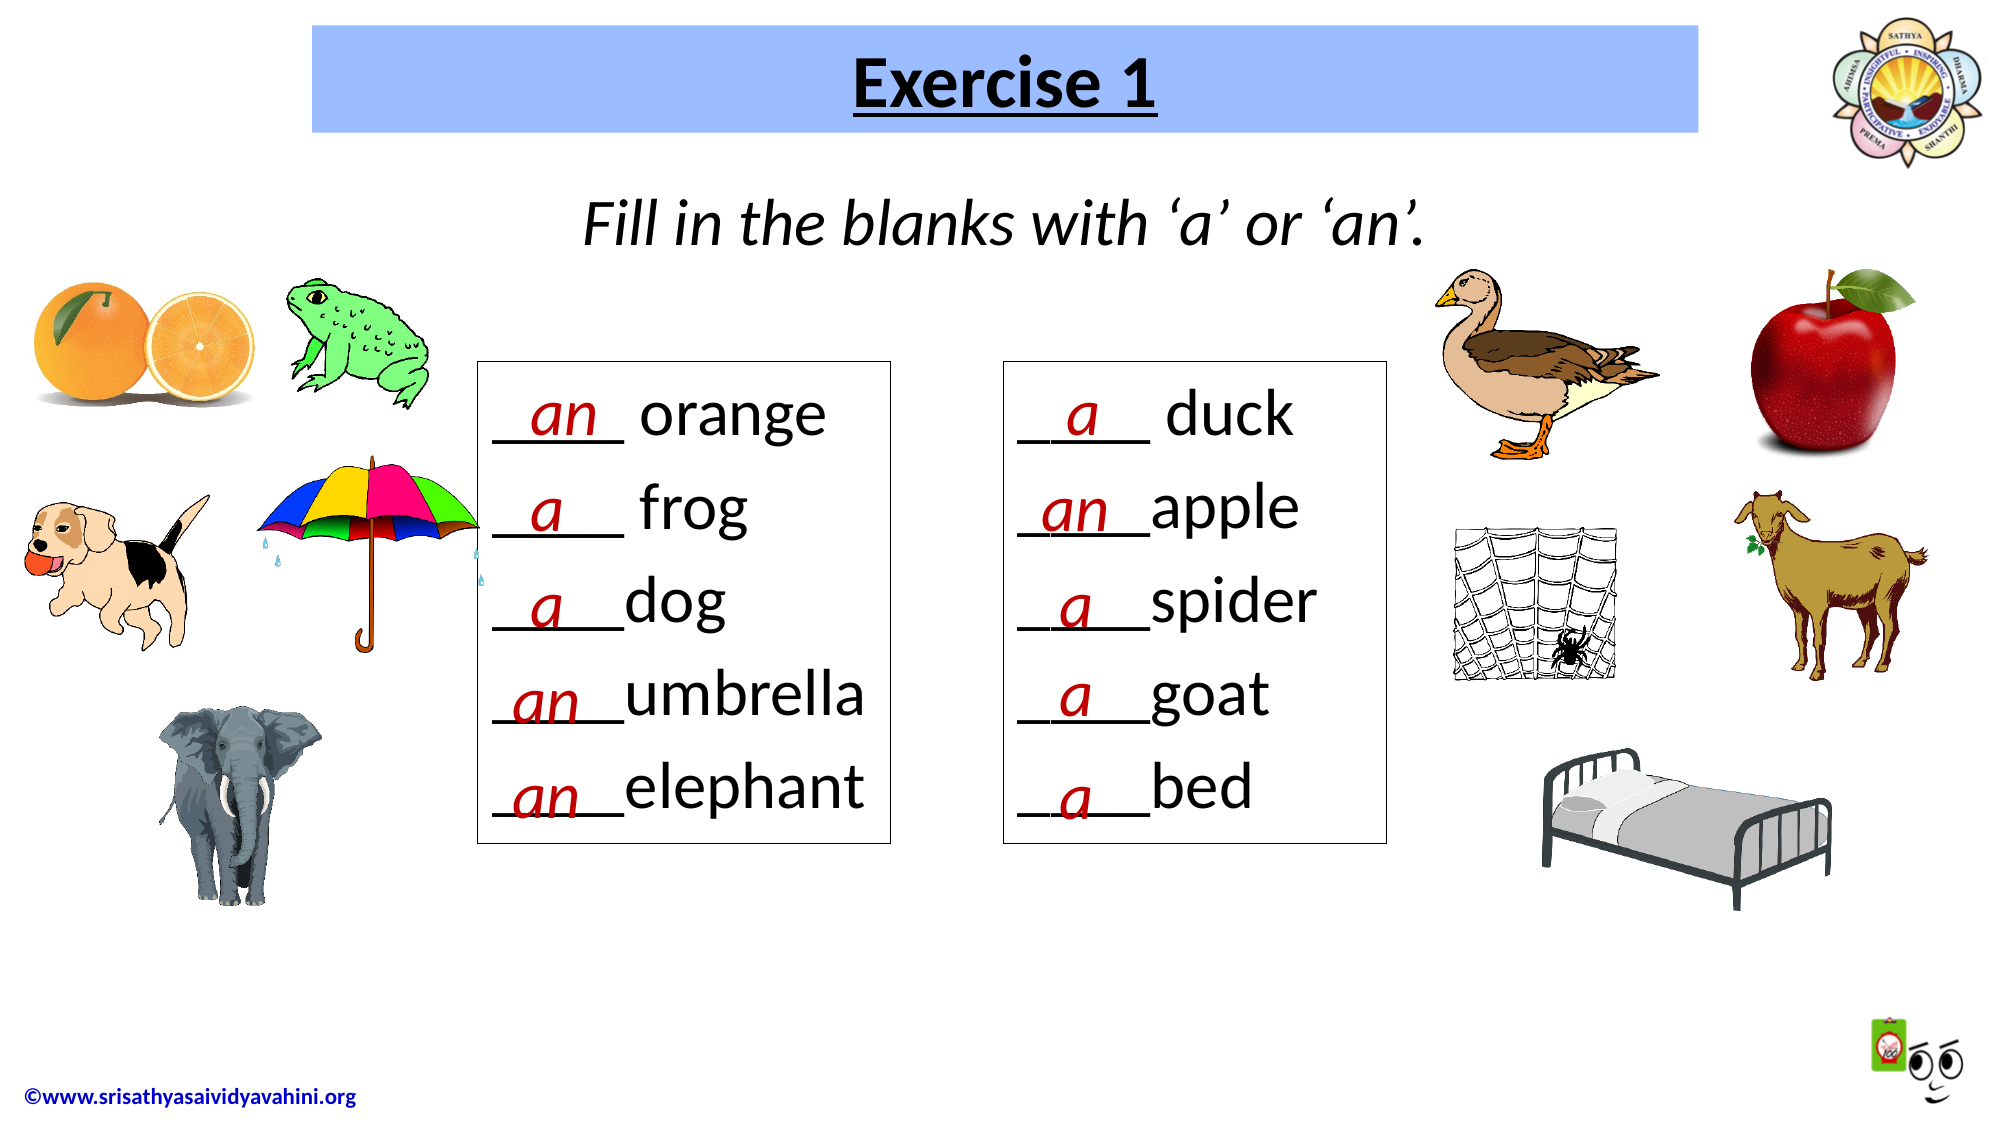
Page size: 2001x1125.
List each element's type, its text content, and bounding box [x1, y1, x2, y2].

picture [1452, 526, 1617, 681]
text_box a [515, 457, 587, 553]
picture [286, 278, 430, 410]
picture [1542, 748, 1832, 912]
text_box a [1044, 745, 1117, 841]
picture [1435, 269, 1660, 460]
text_box an [497, 744, 604, 839]
title Fill in the blanks with ‘a’ or ‘an’. [432, 171, 1579, 279]
text_box an [1027, 457, 1134, 553]
text_box a [1051, 361, 1123, 457]
picture [246, 450, 496, 668]
picture [1726, 257, 1938, 472]
picture [1827, 14, 1986, 169]
picture [16, 269, 271, 413]
text_box a [515, 553, 587, 649]
text_box an [497, 649, 604, 744]
text_box a [1044, 553, 1117, 642]
text_box a [1044, 642, 1117, 737]
picture [159, 705, 322, 906]
picture [1827, 965, 1978, 1116]
picture [1734, 489, 1929, 681]
text_box an [515, 361, 622, 457]
text_box Exercise 1 [312, 25, 1699, 133]
list ____ orange ____ frog ____dog ____umbrella ____elephant [477, 361, 891, 844]
picture [11, 462, 212, 663]
text_box ____ duck ____apple ____spider ____goat ____bed [1003, 361, 1387, 844]
